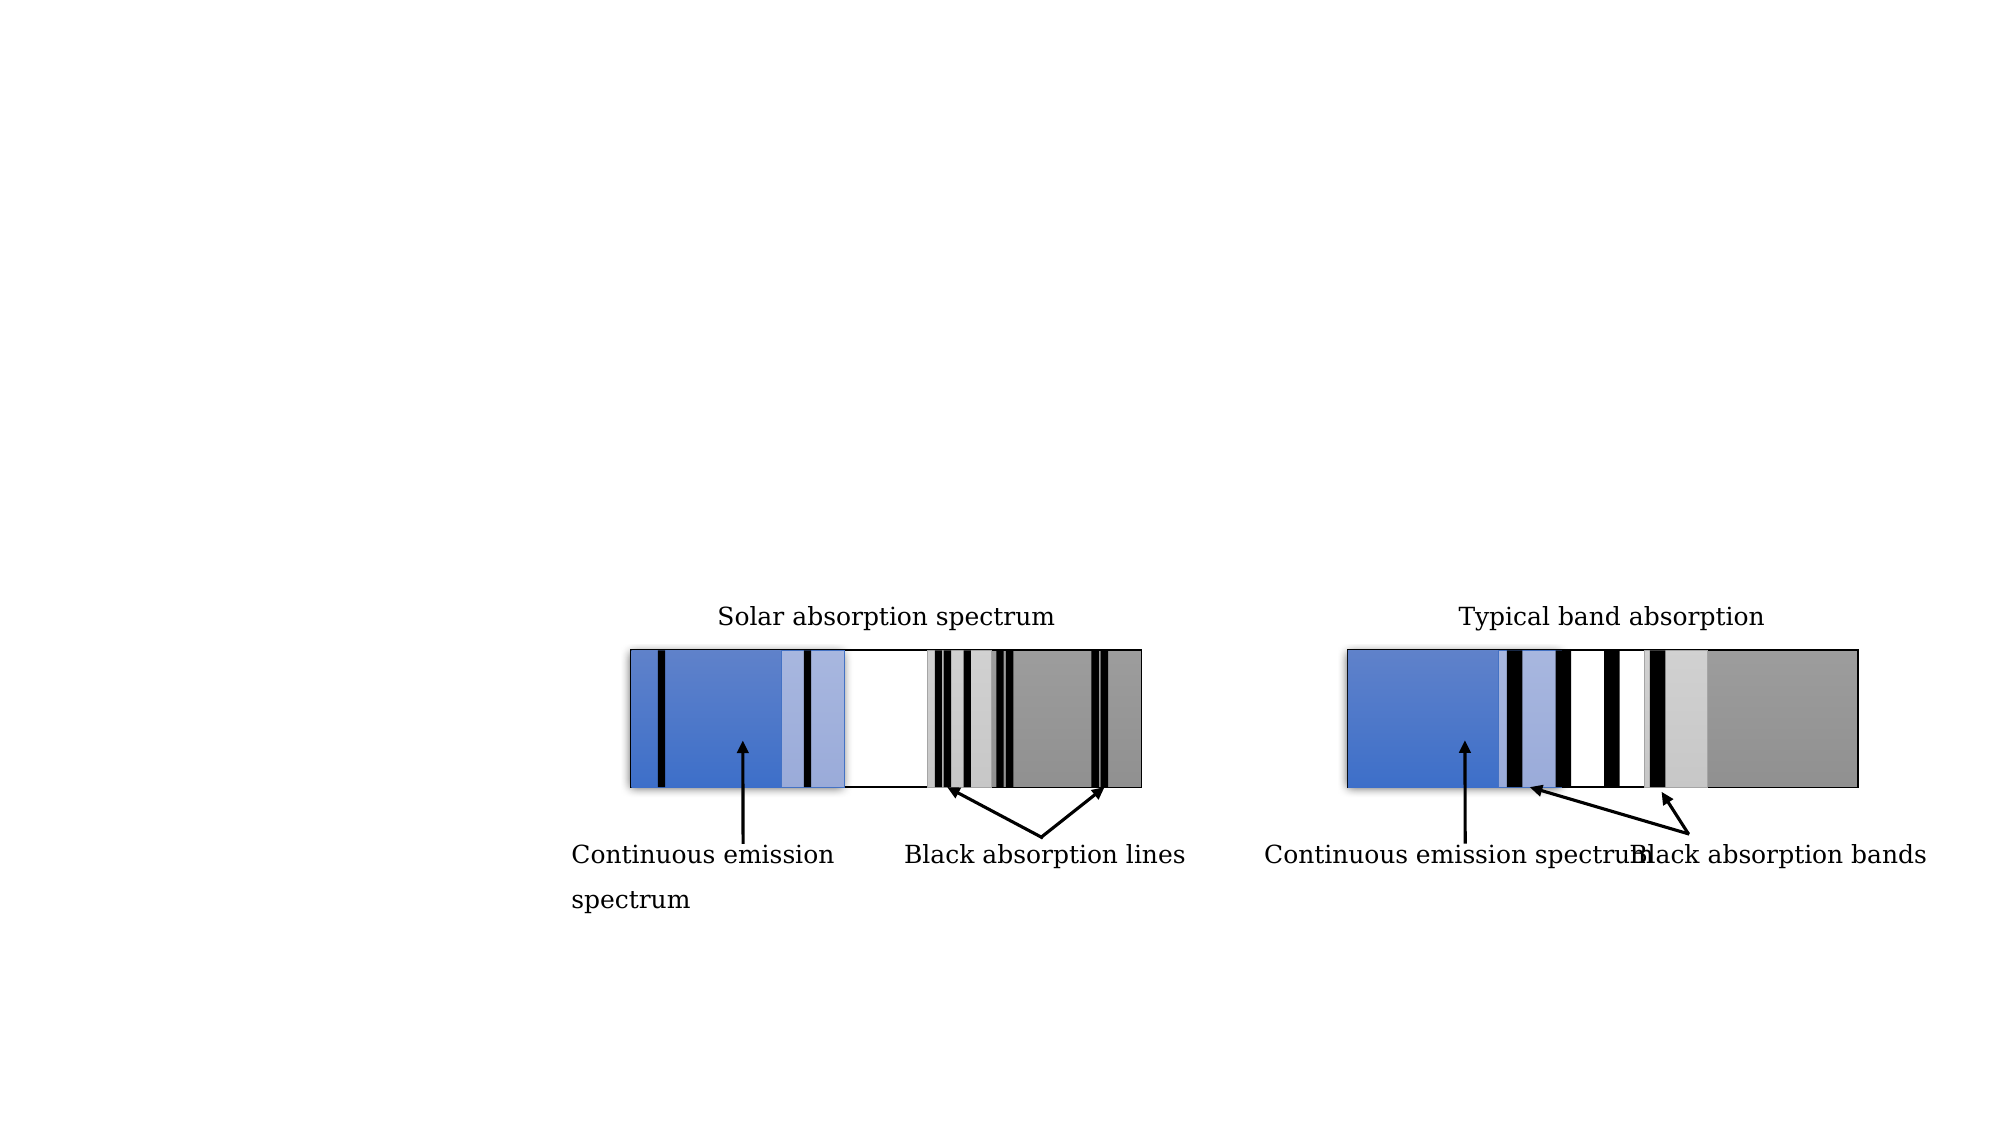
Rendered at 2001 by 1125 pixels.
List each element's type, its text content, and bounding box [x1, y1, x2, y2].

text_box [812, 650, 845, 788]
text_box [1555, 650, 1572, 787]
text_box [1661, 791, 1689, 835]
text_box [971, 650, 992, 787]
text_box Black absorption bands [1614, 815, 1943, 876]
text_box [1604, 650, 1620, 787]
text_box [781, 650, 803, 788]
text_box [947, 787, 1040, 838]
text_box [1506, 650, 1523, 788]
text_box [631, 650, 657, 788]
text_box Solar absorption spectrum [702, 577, 1071, 638]
text_box [996, 650, 1004, 787]
text_box [1014, 650, 1091, 787]
text_box Typical band absorption [1443, 577, 1780, 638]
text_box [992, 650, 996, 787]
text_box [1498, 650, 1506, 788]
text_box [934, 650, 943, 788]
text_box Continuous emission spectrum [556, 815, 921, 921]
text_box [1523, 650, 1555, 788]
text_box [1568, 649, 1859, 788]
text_box [963, 650, 971, 787]
text_box Black absorption lines [889, 815, 1201, 876]
text_box [1649, 650, 1666, 787]
text_box [803, 650, 812, 788]
text_box [1100, 650, 1109, 788]
text_box [1666, 650, 1708, 788]
text_box [927, 650, 934, 788]
text_box [952, 650, 963, 787]
text_box [850, 649, 1142, 788]
text_box [1347, 650, 1498, 788]
text_box [1109, 650, 1142, 788]
text_box [943, 650, 952, 788]
text_box [666, 650, 781, 788]
text_box [1644, 650, 1649, 787]
text_box [1005, 650, 1014, 787]
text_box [1529, 787, 1690, 835]
text_box Continuous emission spectrum [1249, 815, 1614, 876]
text_box [1708, 650, 1858, 788]
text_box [1040, 787, 1105, 838]
text_box [657, 650, 666, 788]
text_box [1091, 650, 1099, 787]
